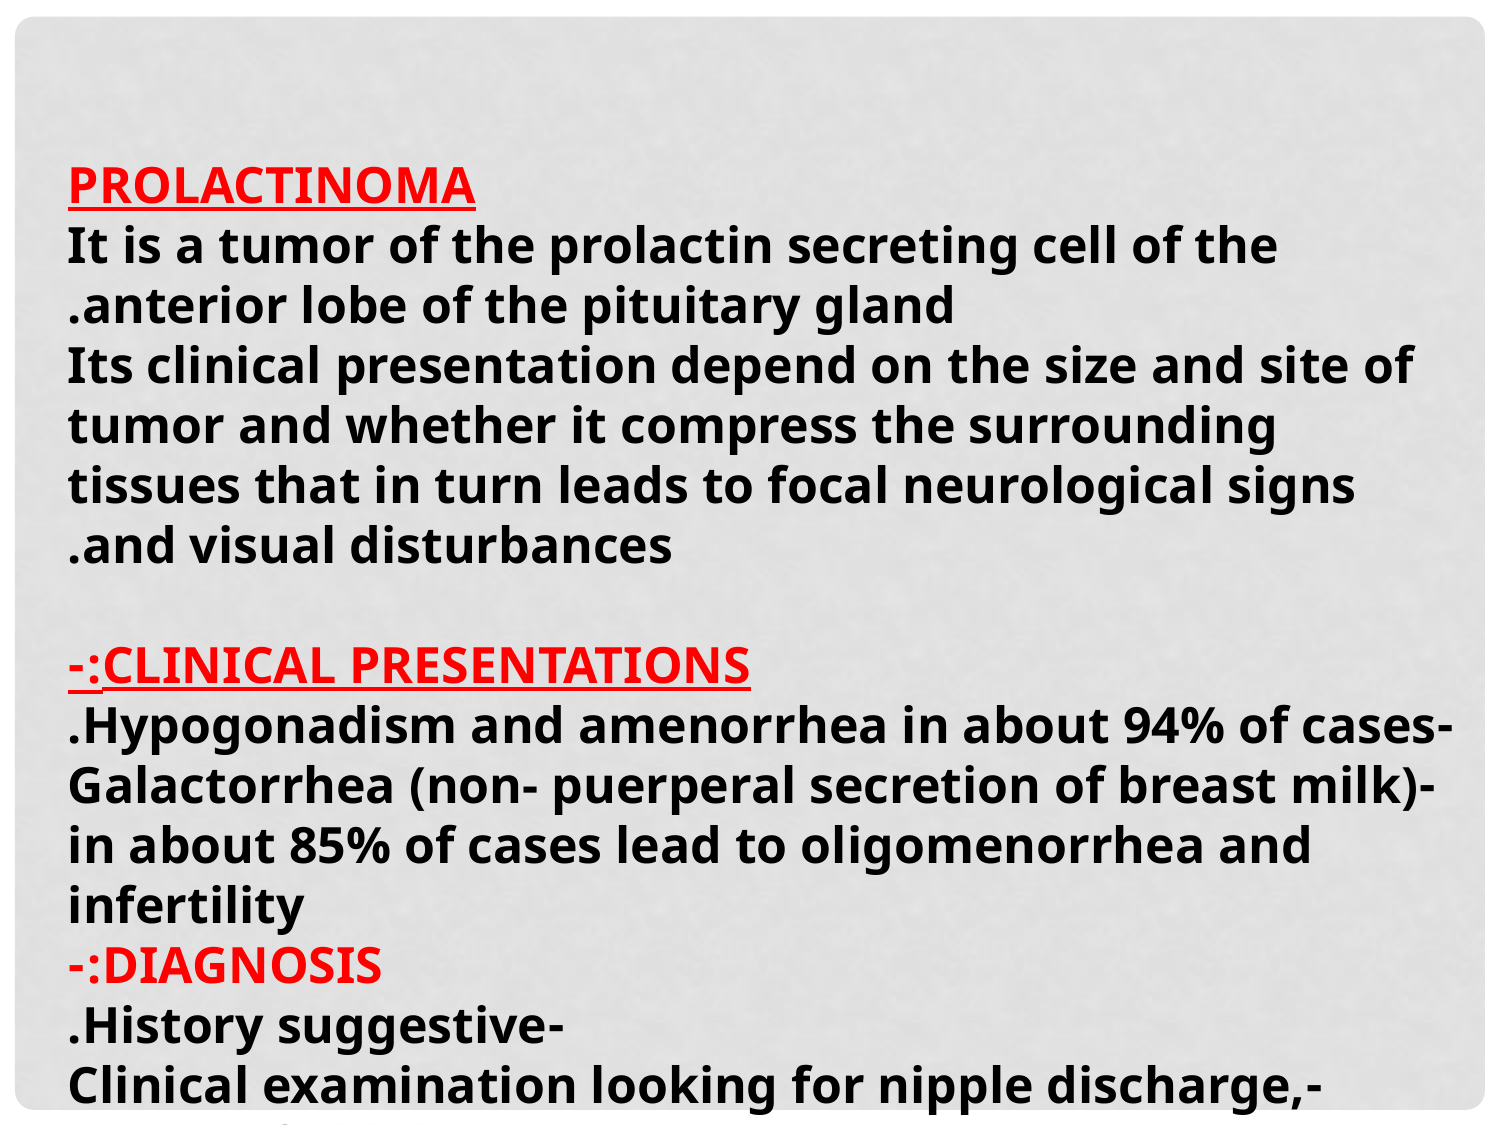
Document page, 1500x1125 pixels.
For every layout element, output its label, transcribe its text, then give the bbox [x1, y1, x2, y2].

text_box PROLACTINOMA It is a tumor of the prolactin secreting cell of the anterior lobe of the pituitary gland. Its clinical presentation depend on the size and site of tumor and whether it compress the surrounding tissues that in turn leads to focal neurological signs and visual disturbances. CLINICAL PRESENTATIONS:- -Hypogonadism and amenorrhea in about 94% of cases. -Galactorrhea (non- puerperal secretion of breast milk) in about 85% of cases lead to oligomenorrhea and infertility DIAGNOSIS:- -History suggestive. -Clinical examination looking for nipple discharge, visual field disturbances and so on… [53, 145, 1471, 1125]
